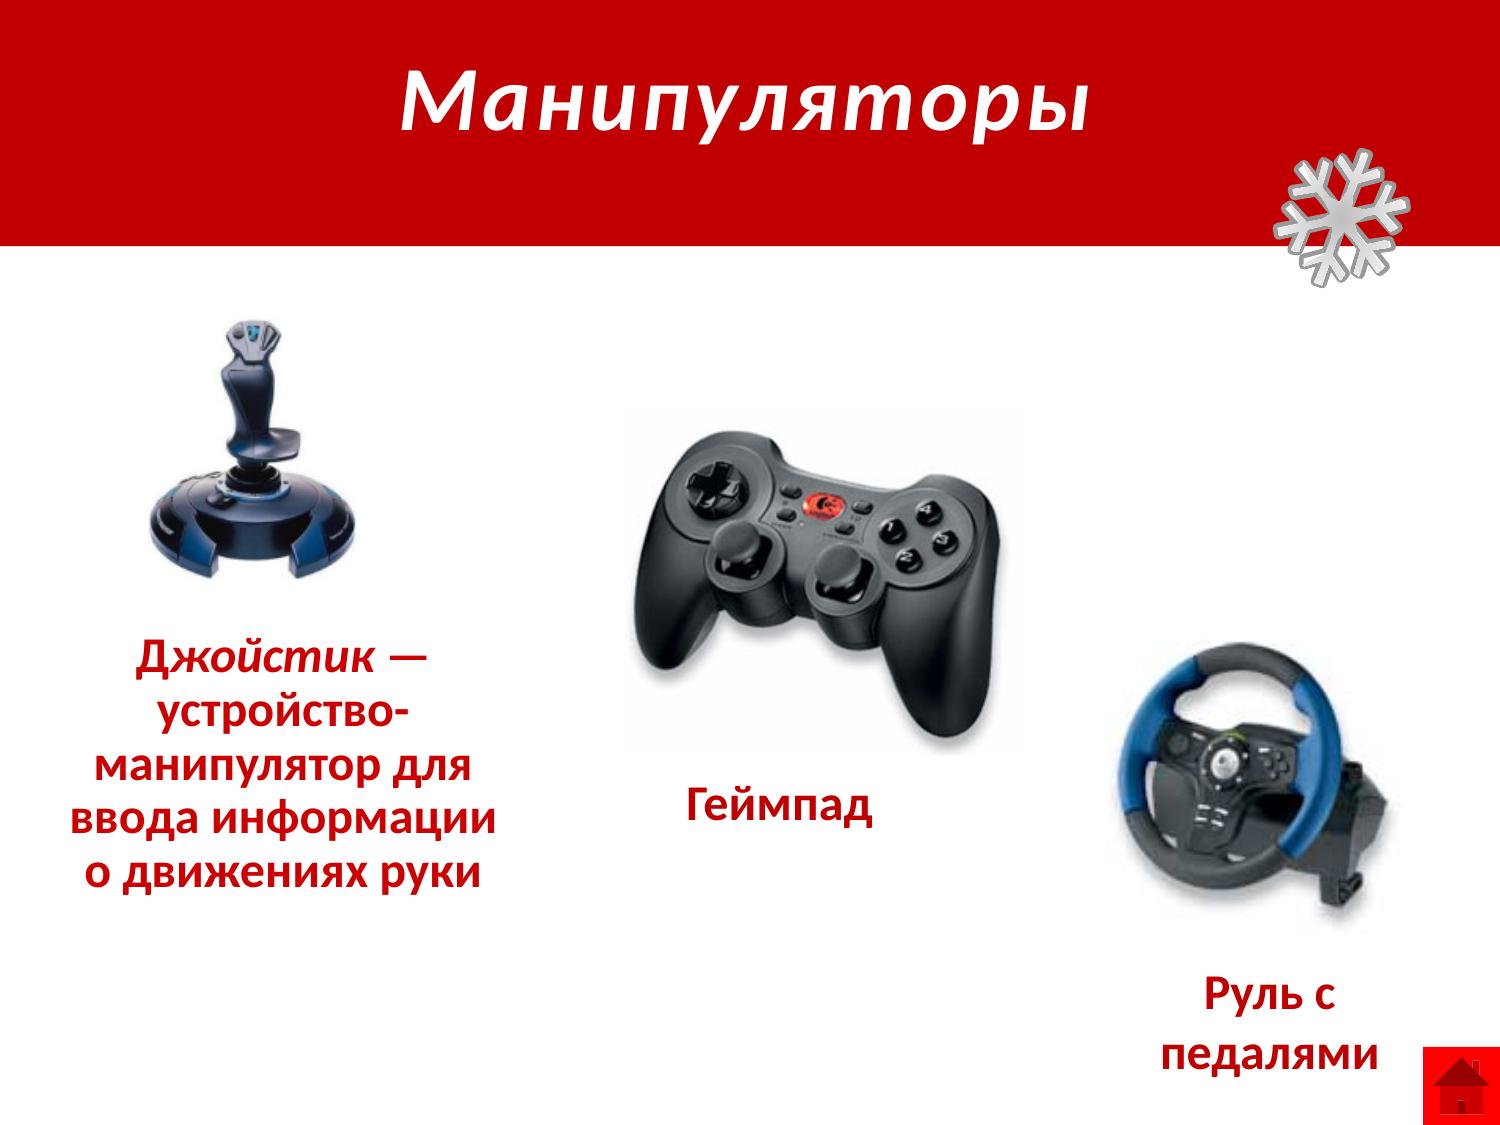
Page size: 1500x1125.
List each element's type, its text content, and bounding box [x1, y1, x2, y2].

text_box Руль с педалями [1080, 952, 1459, 1087]
picture [140, 304, 393, 589]
text_box [1423, 1046, 1500, 1125]
text_box Геймпад [584, 763, 975, 838]
picture [619, 408, 1027, 755]
title Манипуляторы [70, 0, 1421, 188]
text_box Джойстик — устройство-манипулятор для ввода информации о движениях руки [41, 621, 526, 907]
picture [1092, 621, 1442, 943]
